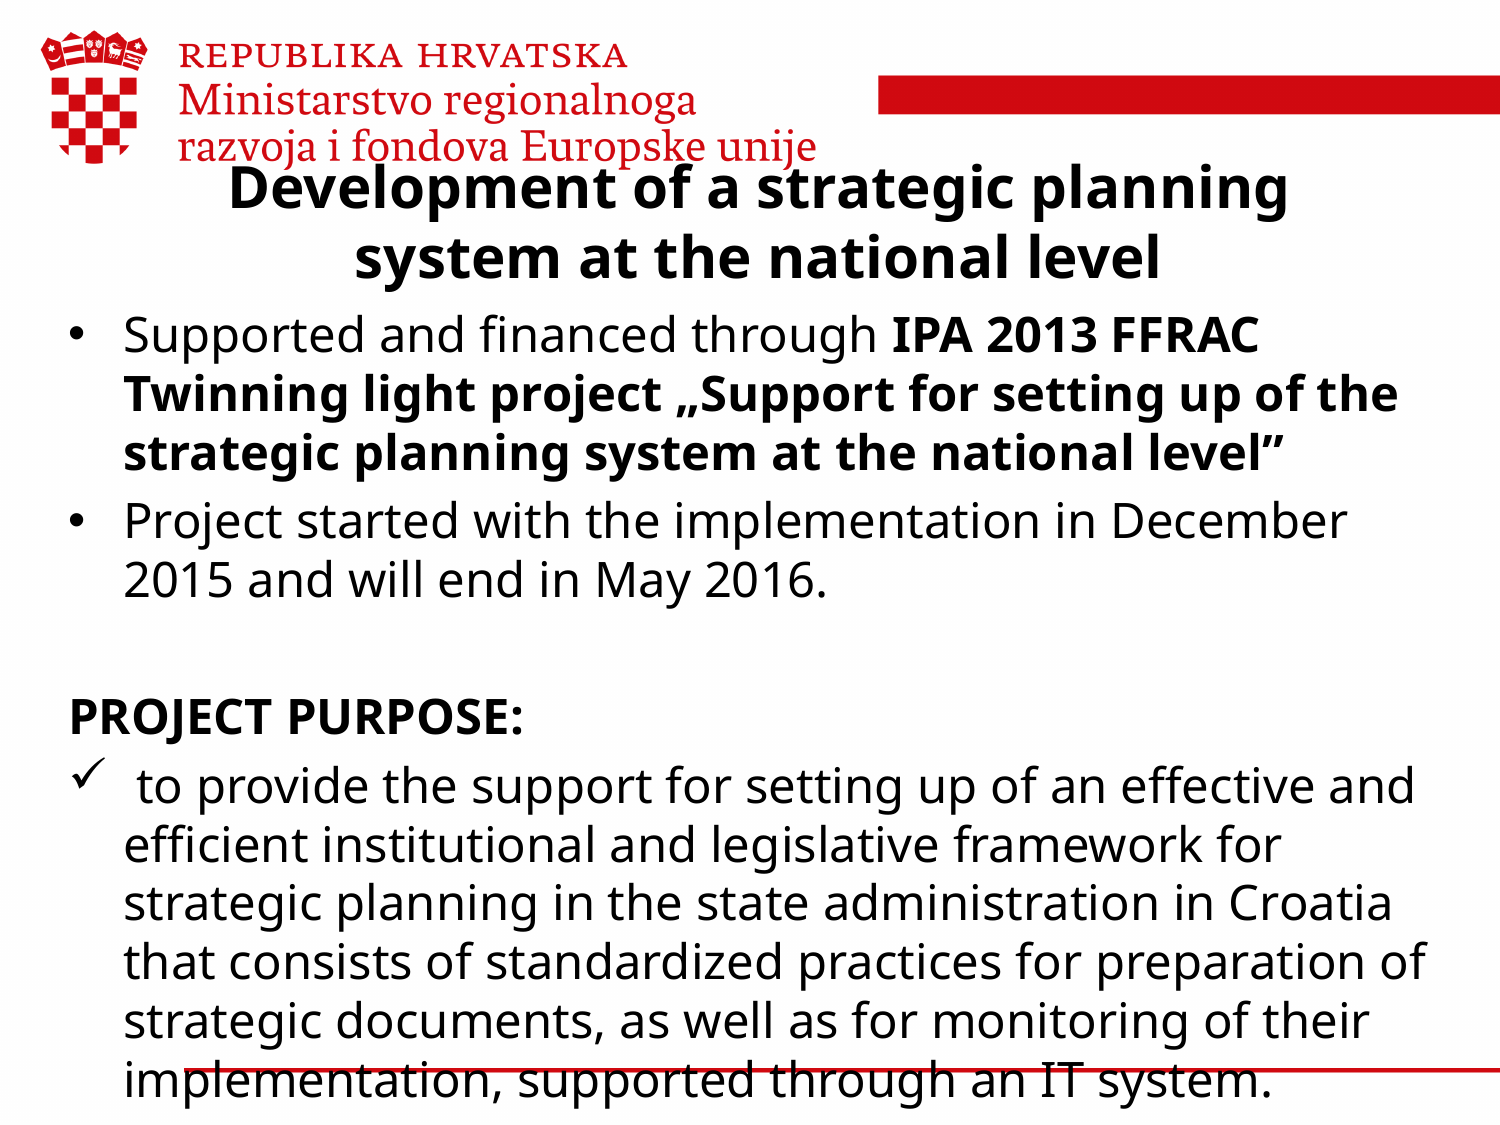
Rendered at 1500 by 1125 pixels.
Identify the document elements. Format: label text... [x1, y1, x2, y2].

picture [0, 0, 1500, 1125]
list Supported and financed through IPA 2013 FFRAC Twinning light project „Support for setting up of the strategic planning system at the national level” Project started with the implementation in December 2015 and will end in May 2016. PROJECT PURPOSE: to provide the support for setting up of an effective and efficient institutional and legislative framework for strategic planning in the state administration in Croatia that consists of standardized practices for preparation of strategic documents, as well as for monitoring of their implementation, supported through an IT system. [53, 295, 1447, 1121]
title Development of a strategic planning system at the national level [112, 184, 1406, 257]
